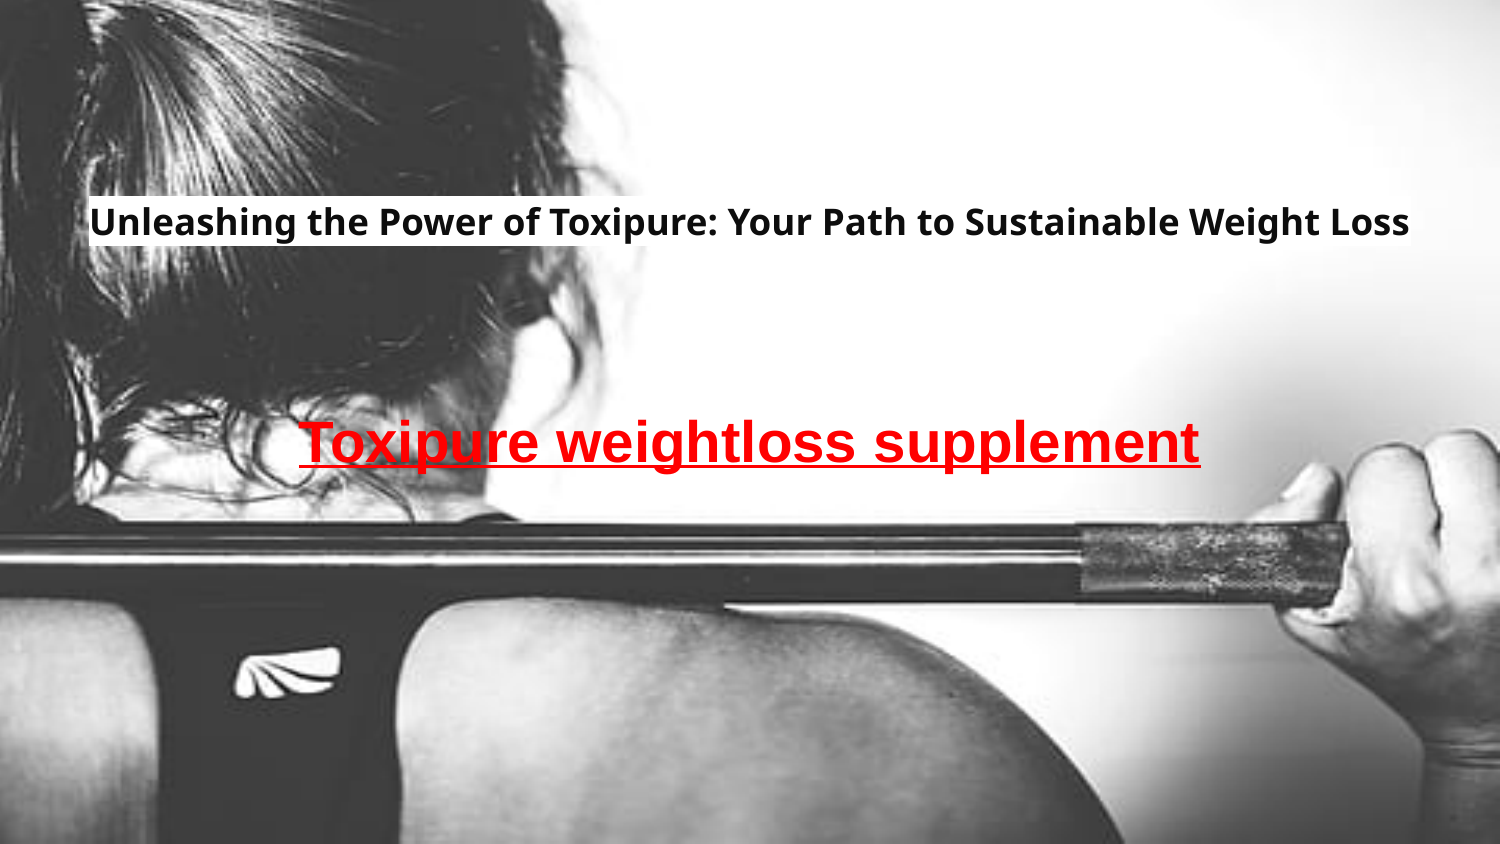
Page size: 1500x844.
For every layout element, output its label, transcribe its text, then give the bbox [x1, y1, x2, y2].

title Unleashing the Power of Toxipure: Your Path to Sustainable Weight Loss [51, 142, 1449, 262]
picture [0, 0, 1500, 844]
subtitle Toxipure weightloss supplement [51, 394, 1449, 525]
